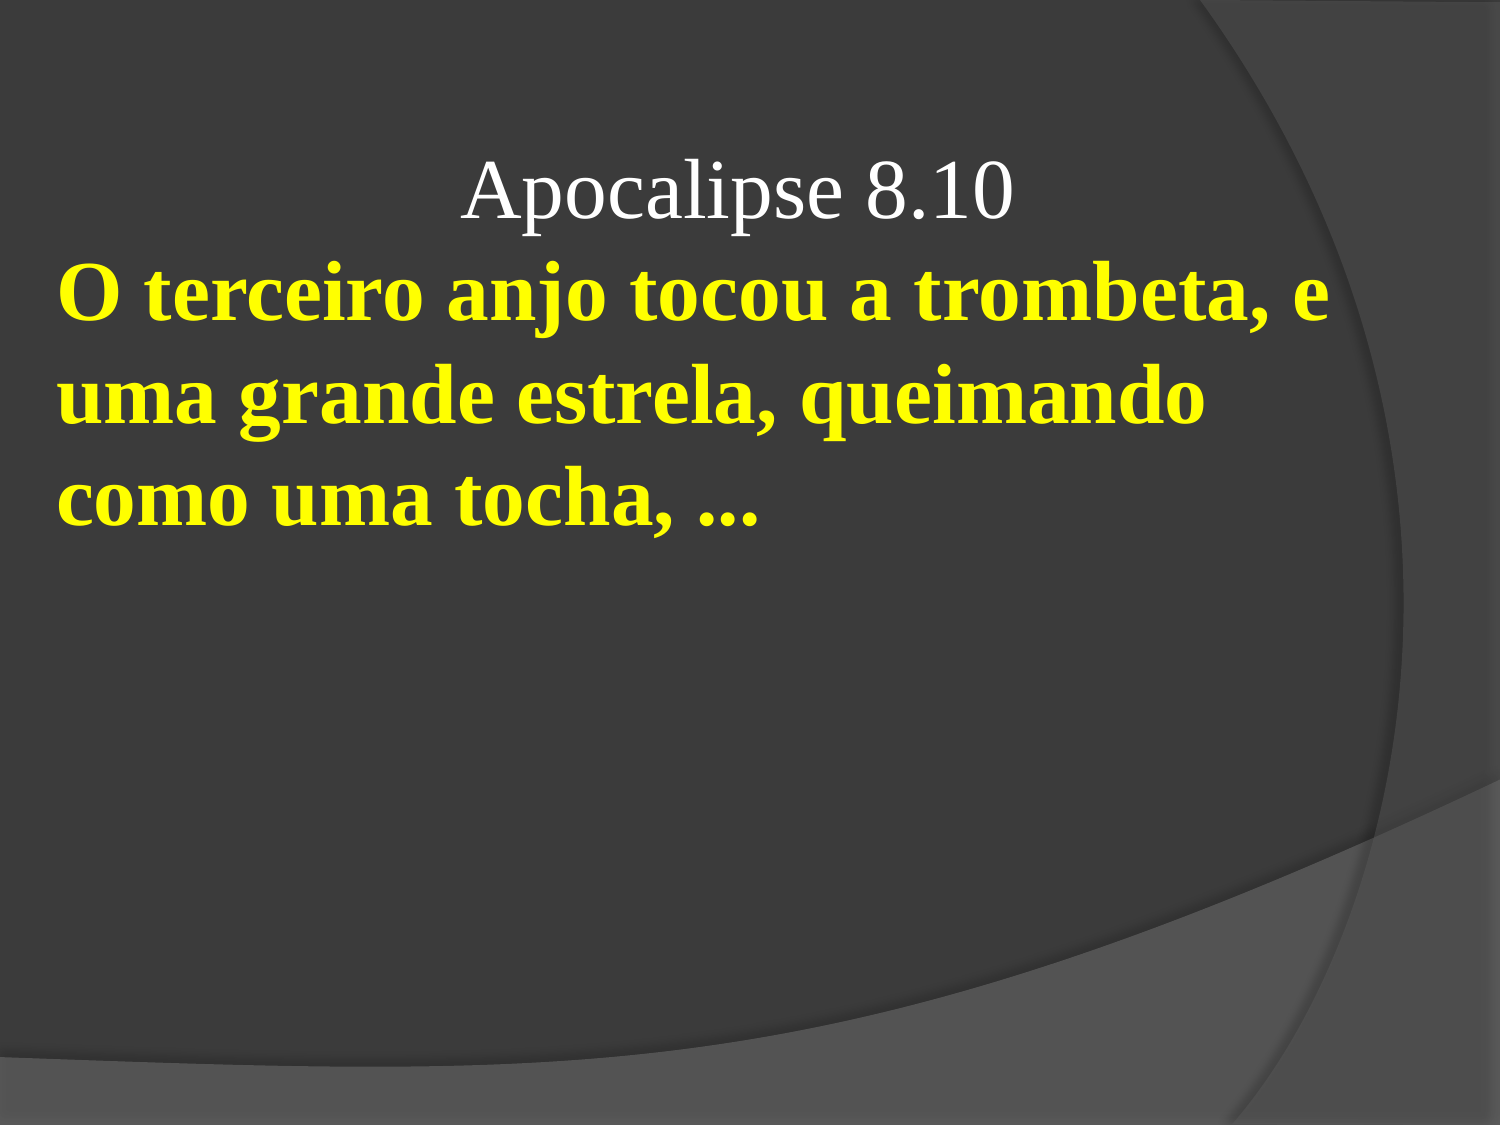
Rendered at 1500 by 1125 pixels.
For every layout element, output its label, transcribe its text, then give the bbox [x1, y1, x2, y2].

text_box Apocalipse 8.10 O terceiro anjo tocou a trombeta, e uma grande estrela, queimando como uma tocha, ... [41, 125, 1436, 1125]
